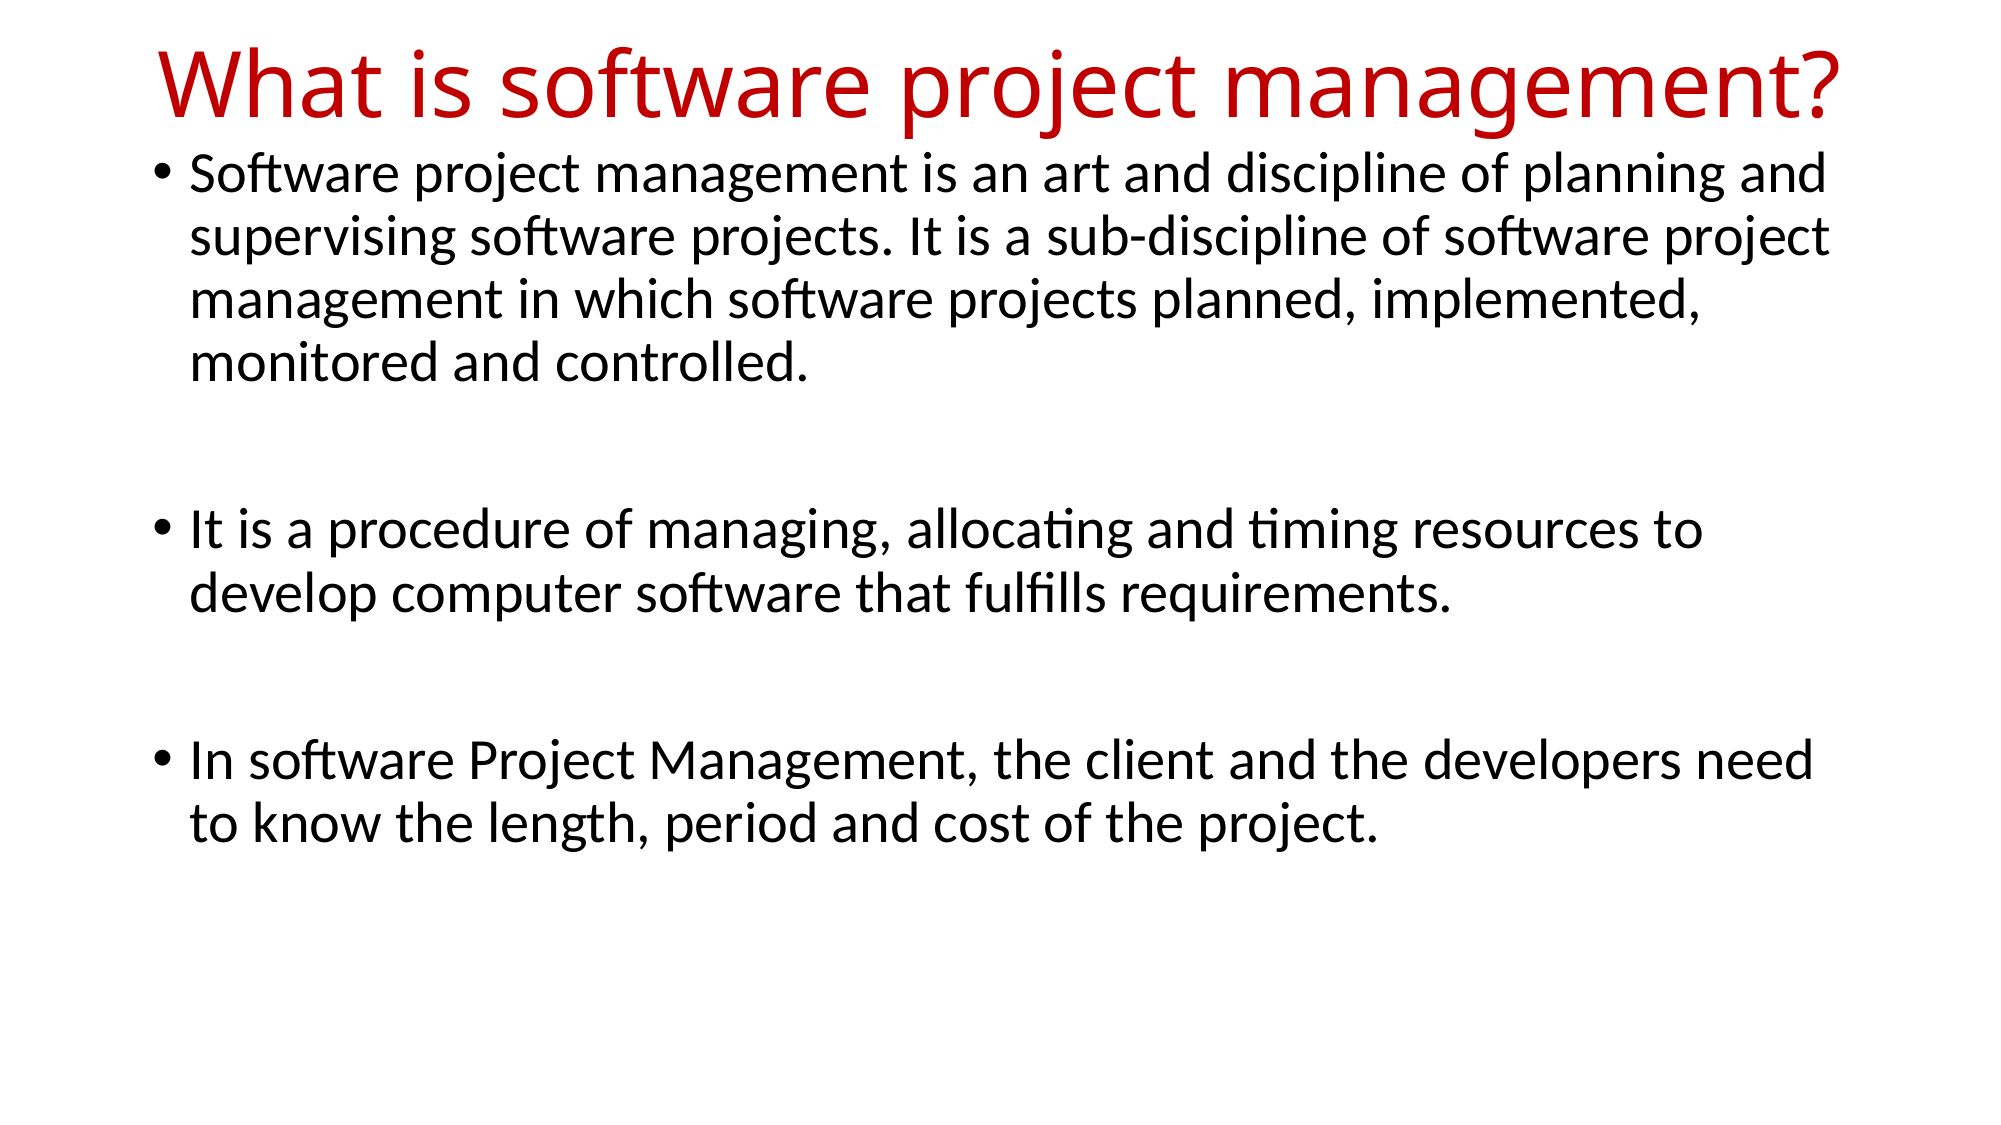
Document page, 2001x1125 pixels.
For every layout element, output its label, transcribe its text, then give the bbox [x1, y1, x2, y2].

list Software project management is an art and discipline of planning and supervising software projects. It is a sub-discipline of software project management in which software projects planned, implemented, monitored and controlled. It is a procedure of managing, allocating and timing resources to develop computer software that fulfills requirements. In software Project Management, the client and the developers need to know the length, period and cost of the project. [137, 134, 1863, 1066]
title What is software project management? [137, 26, 1863, 134]
